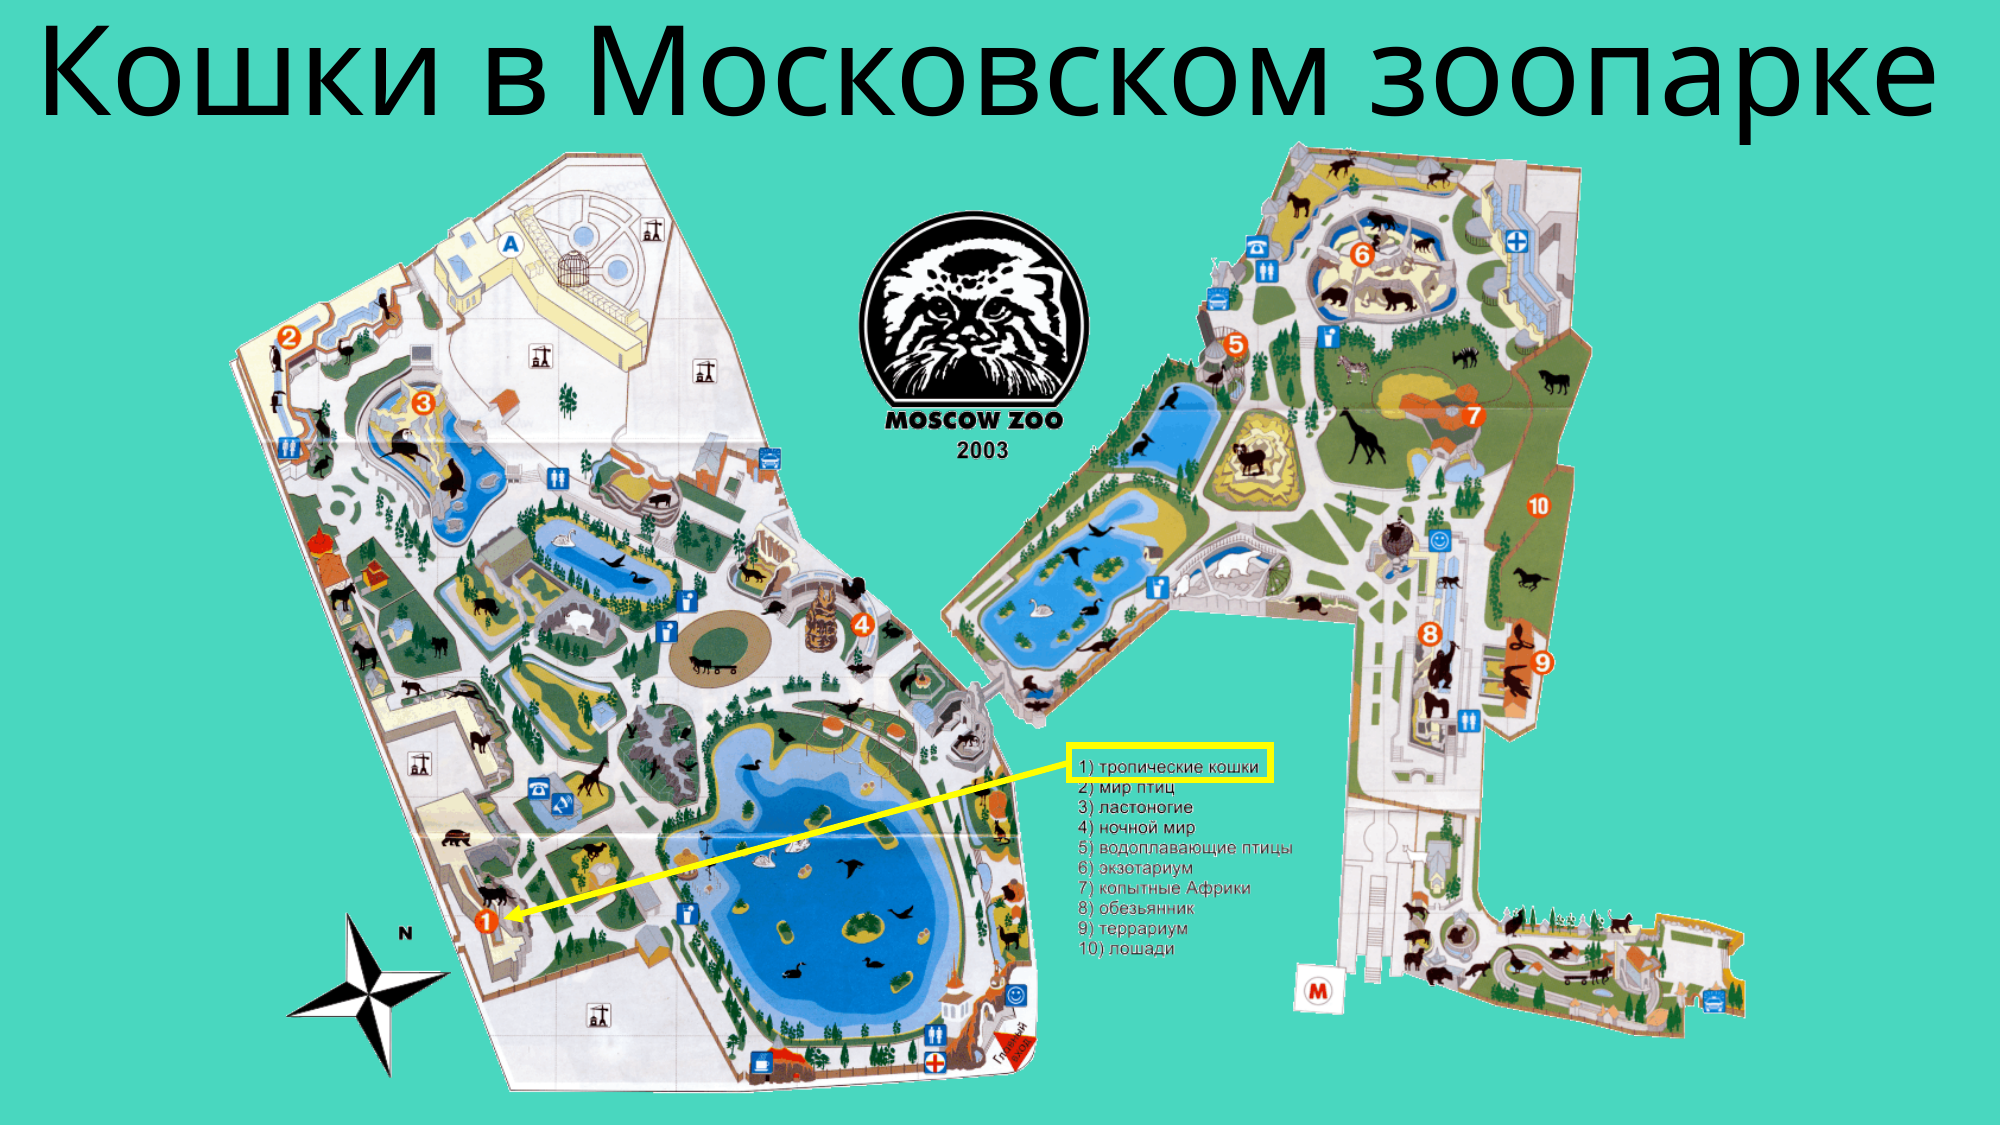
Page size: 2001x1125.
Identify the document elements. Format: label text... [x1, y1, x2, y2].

picture [228, 138, 1748, 1098]
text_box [503, 762, 1069, 919]
text_box Кошки в Московском зоопарке [0, 0, 1976, 150]
